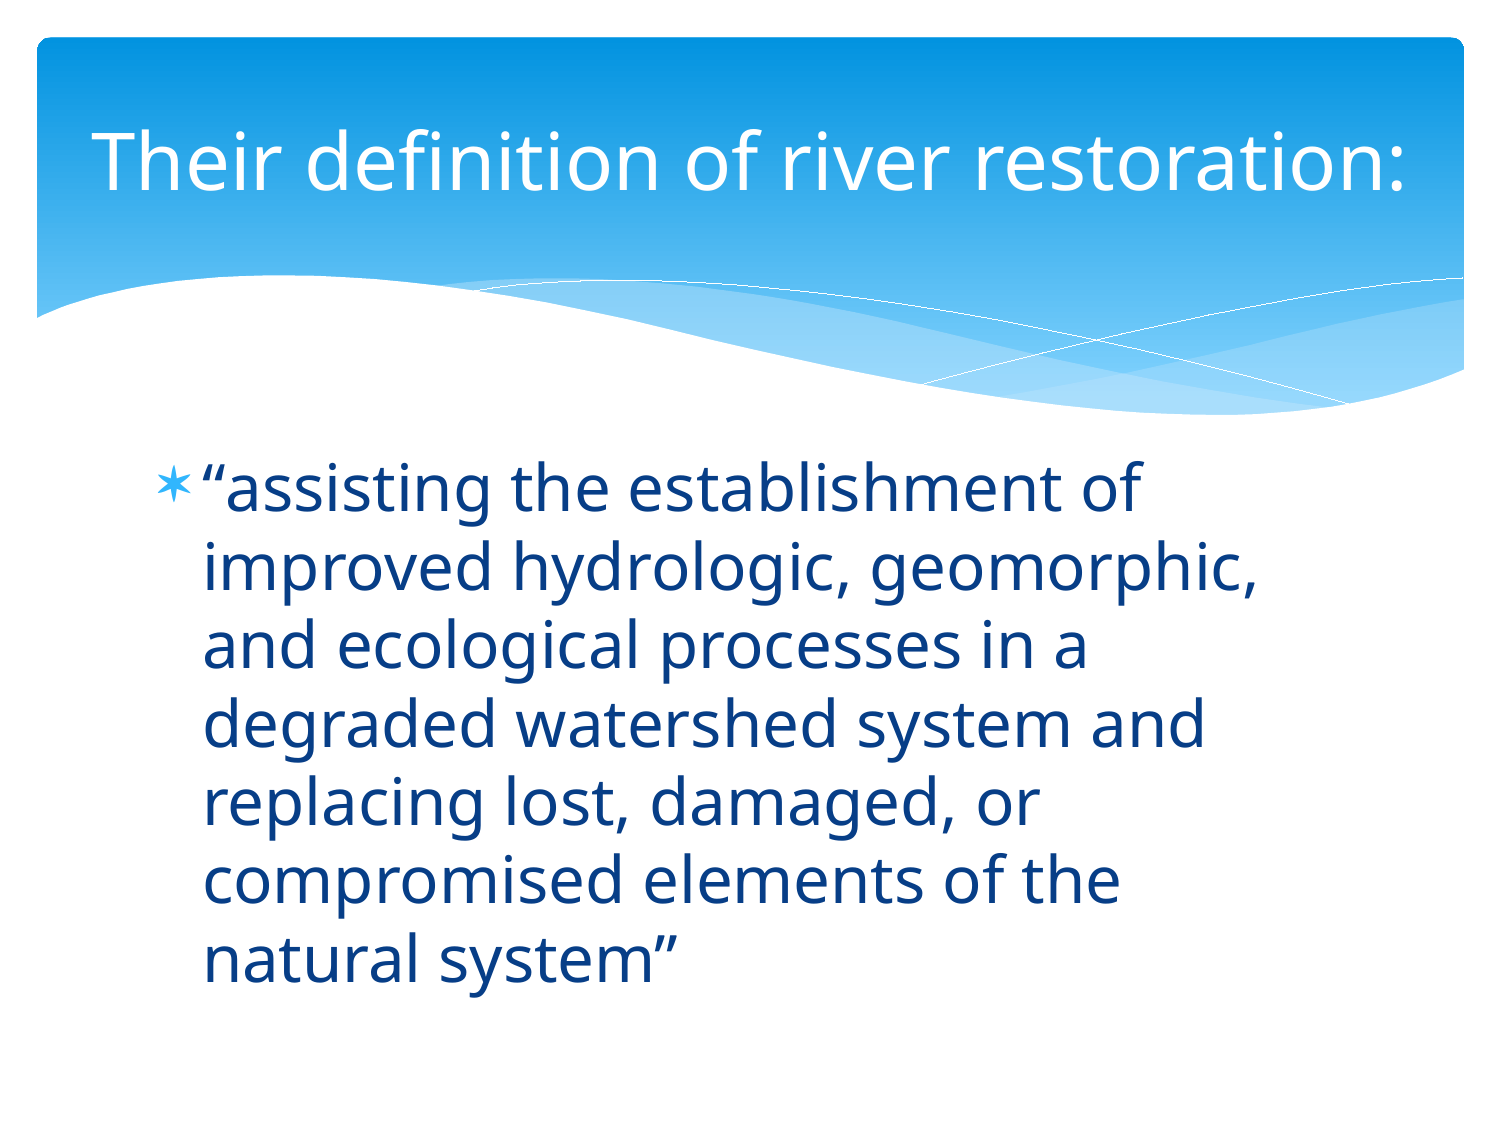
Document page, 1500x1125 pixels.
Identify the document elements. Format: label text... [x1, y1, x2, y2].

list “assisting the establishment of improved hydrologic, geomorphic, and ecological processes in a degraded watershed system and replacing lost, damaged, or compromised elements of the natural system” [143, 438, 1359, 1005]
title Their definition of river restoration: [75, 55, 1425, 261]
